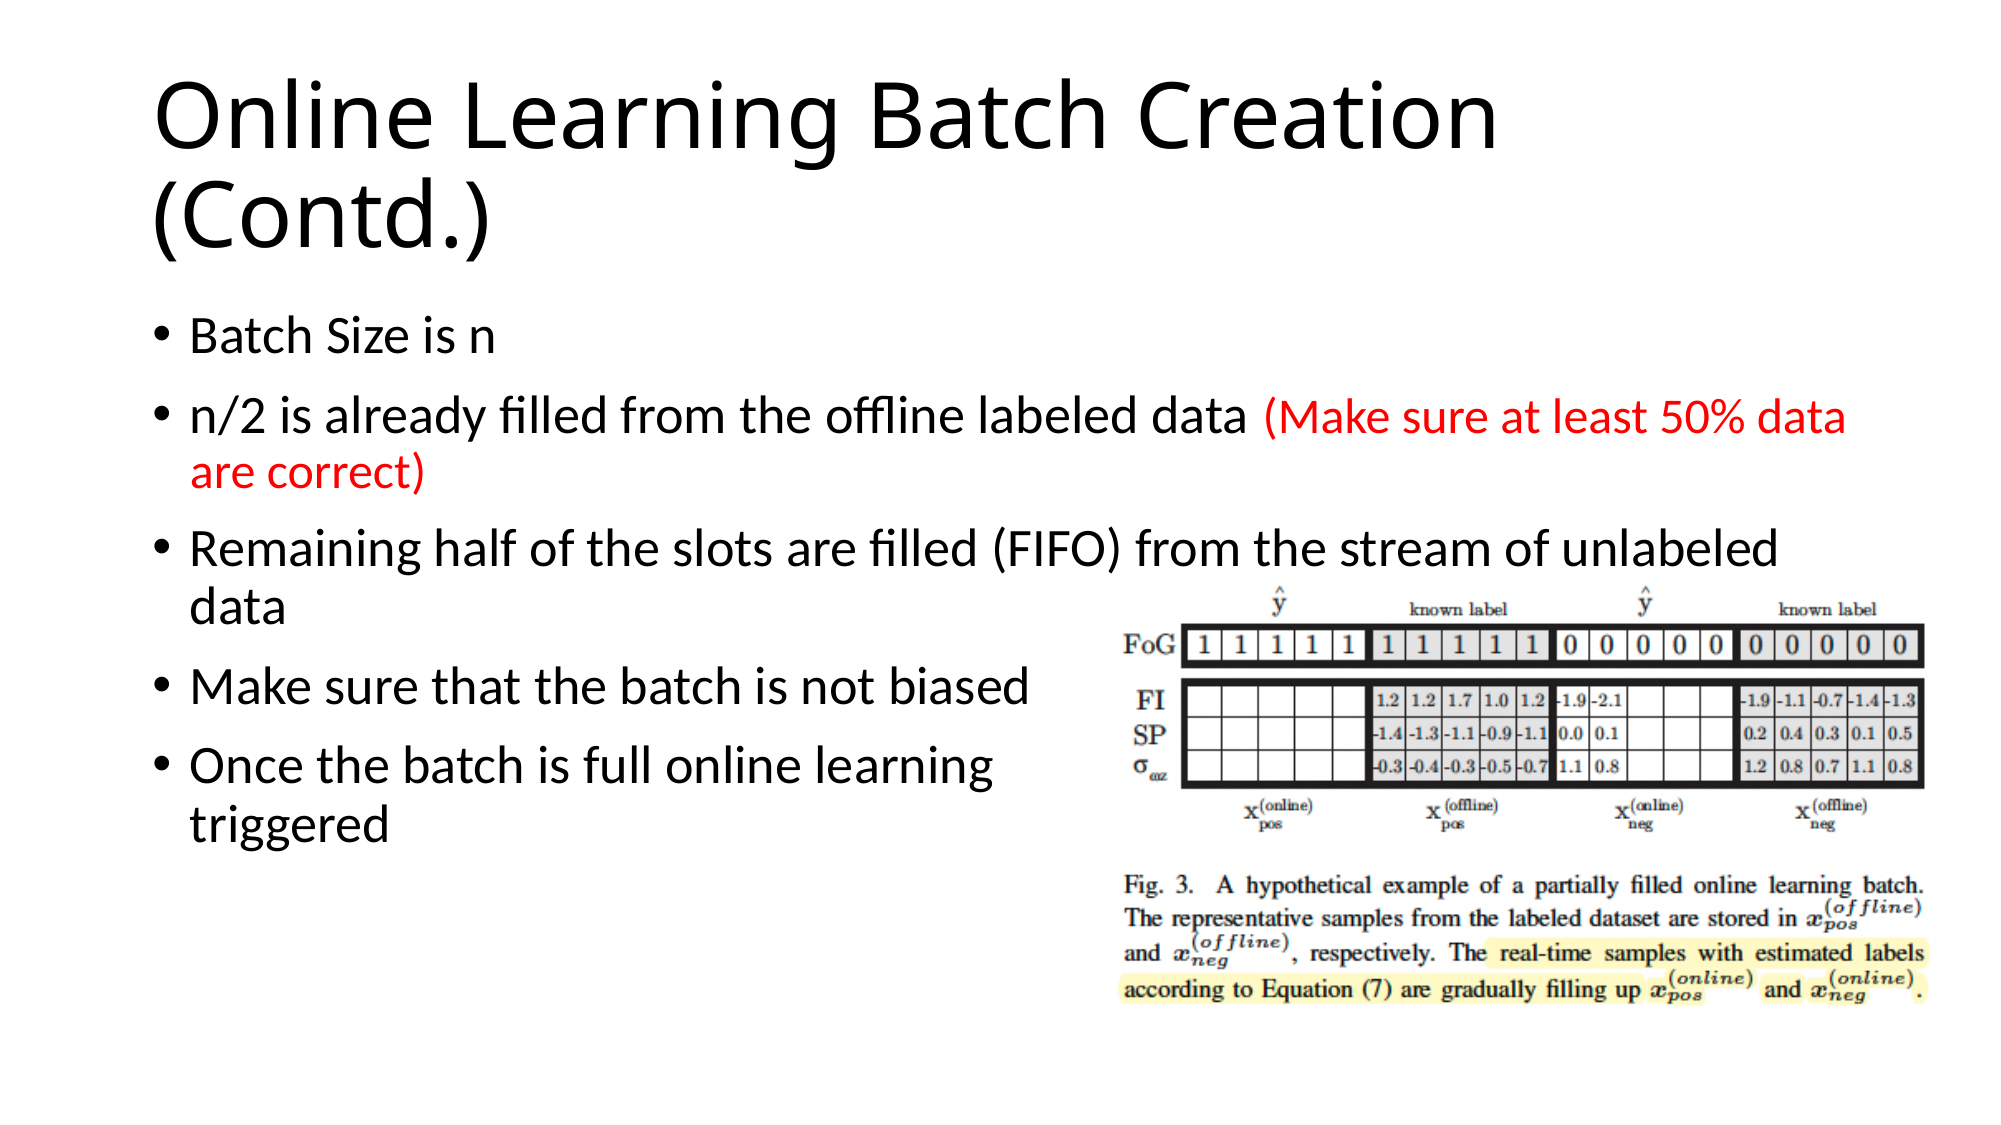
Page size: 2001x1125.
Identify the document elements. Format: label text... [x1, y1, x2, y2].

list Batch Size is n n/2 is already filled from the offline labeled data (Make sure at least 50% data are correct) Remaining half of the slots are filled (FIFO) from the stream of unlabeled data Make sure that the batch is not biased Once the batch is full online learning triggered [137, 299, 1863, 1014]
picture [1097, 576, 1938, 1014]
title Online Learning Batch Creation (Contd.) [137, 59, 1863, 278]
